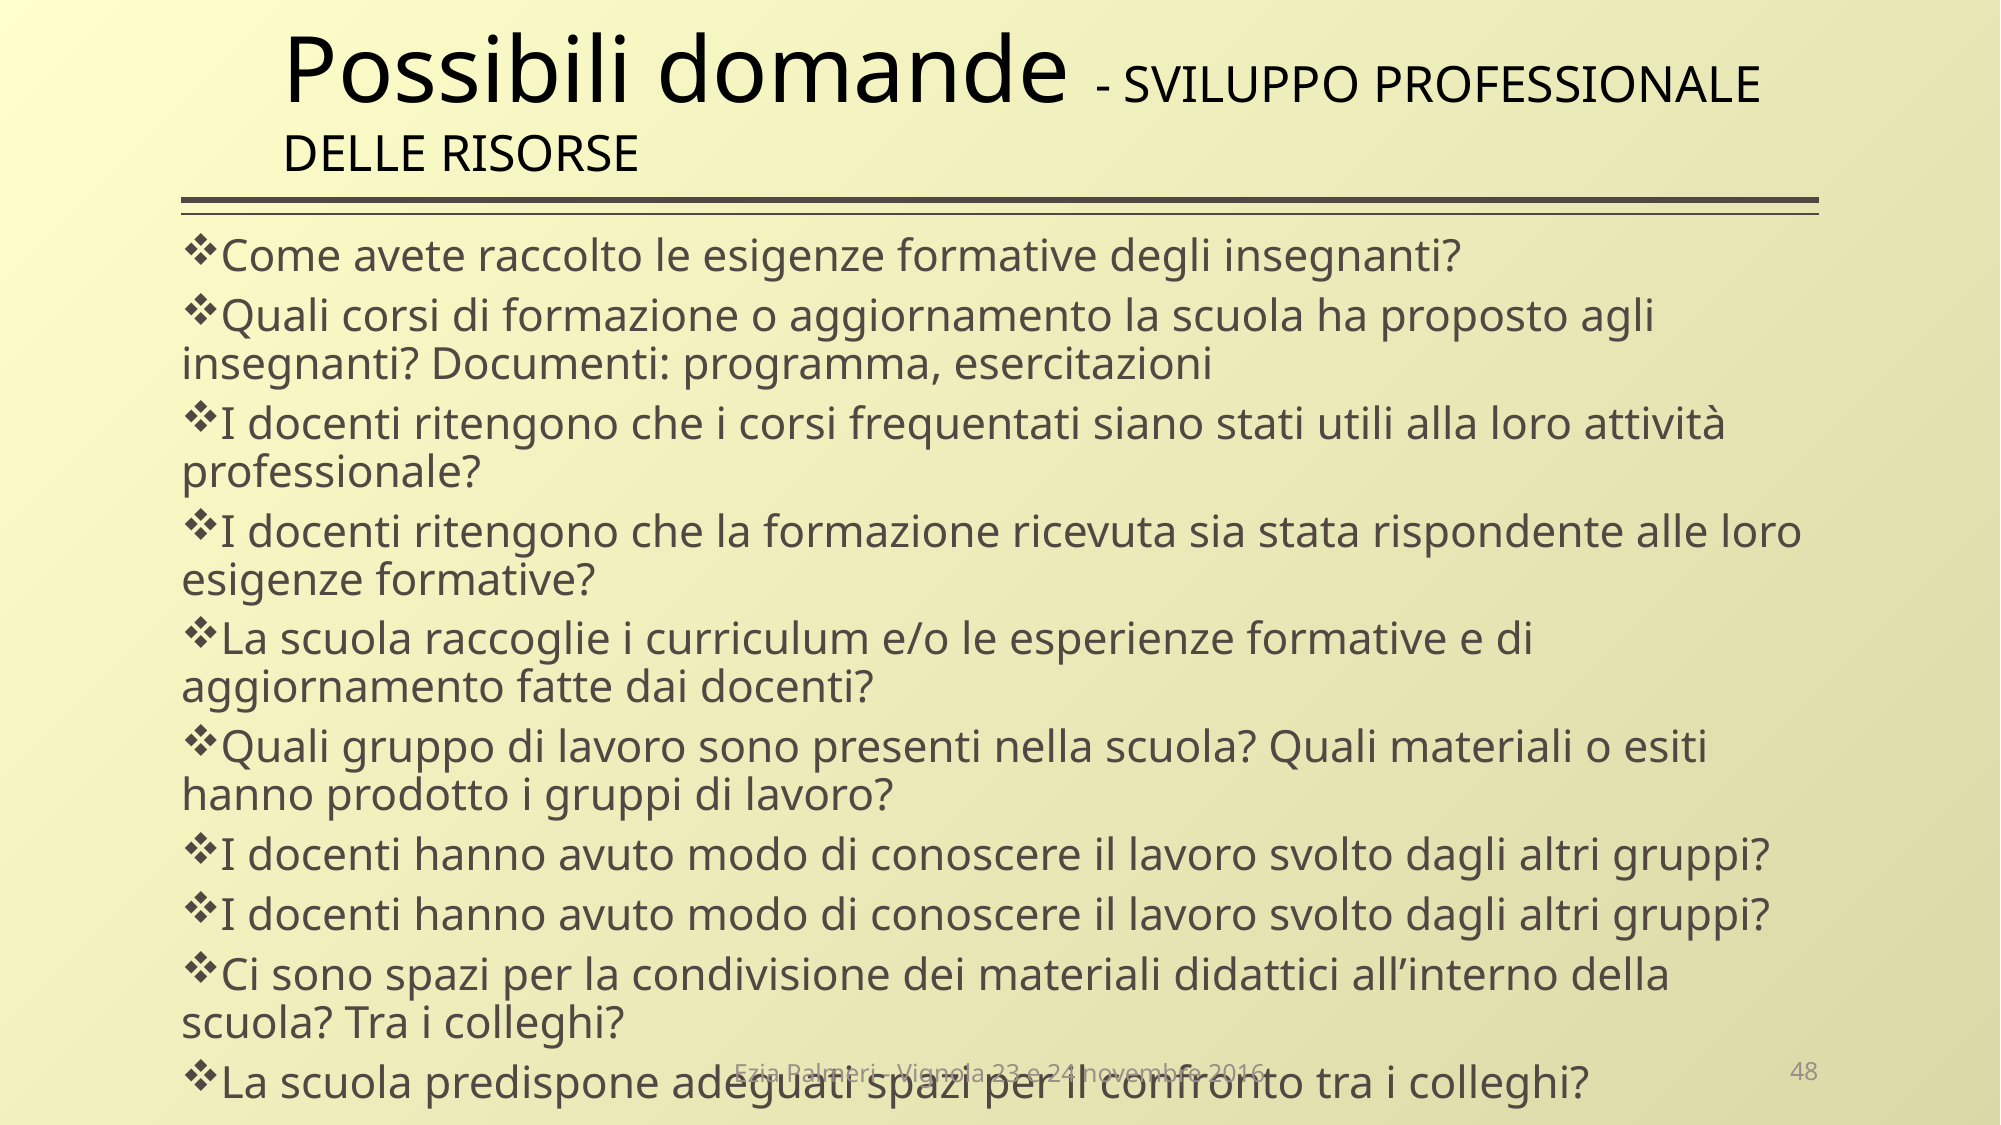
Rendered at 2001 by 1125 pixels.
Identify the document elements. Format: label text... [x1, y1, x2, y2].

footer Ezia Palmeri - Vignola 23 e 24 novembre 2016 [481, 1042, 1518, 1103]
slide_number 48 [1518, 1042, 1819, 1103]
list Come avete raccolto le esigenze formative degli insegnanti? Quali corsi di formazione o aggiornamento la scuola ha proposto agli insegnanti? Documenti: programma, esercitazioni I docenti ritengono che i corsi frequentati siano stati utili alla loro attività professionale? I docenti ritengono che la formazione ricevuta sia stata rispondente alle loro esigenze formative? La scuola raccoglie i curriculum e/o le esperienze formative e di aggiornamento fatte dai docenti? Quali gruppo di lavoro sono presenti nella scuola? Quali materiali o esiti hanno prodotto i gruppi di lavoro? I docenti hanno avuto modo di conoscere il lavoro svolto dagli altri gruppi? I docenti hanno avuto modo di conoscere il lavoro svolto dagli altri gruppi? Ci sono spazi per la condivisione dei materiali didattici all’interno della scuola? Tra i colleghi? La scuola predispone adeguati spazi per il confronto tra i colleghi? [181, 226, 1819, 1125]
title Possibili domande - SVILUPPO PROFESSIONALE DELLE RISORSE [132, 8, 1899, 189]
